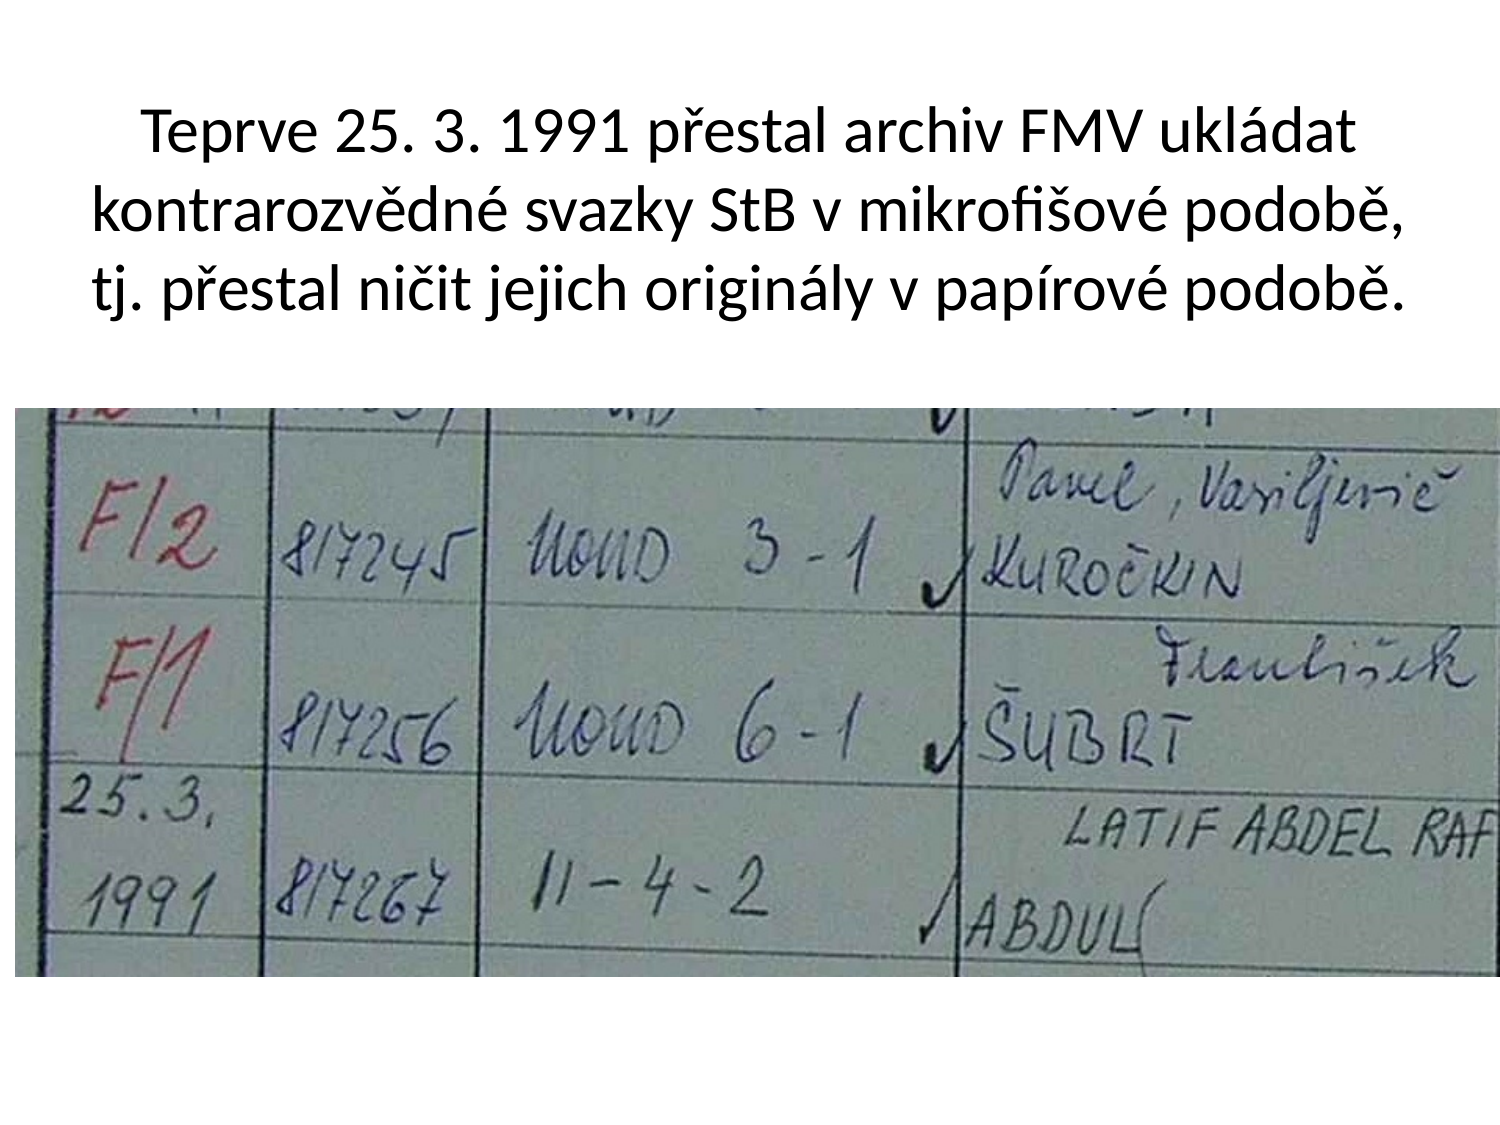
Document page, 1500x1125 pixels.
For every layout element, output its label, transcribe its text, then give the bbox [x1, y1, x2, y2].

title Teprve 25. 3. 1991 přestal archiv FMV ukládat kontrarozvědné svazky StB v mikrofišové podobě, tj. přestal ničit jejich originály v papírové podobě. [75, 45, 1425, 407]
picture [15, 408, 1500, 977]
